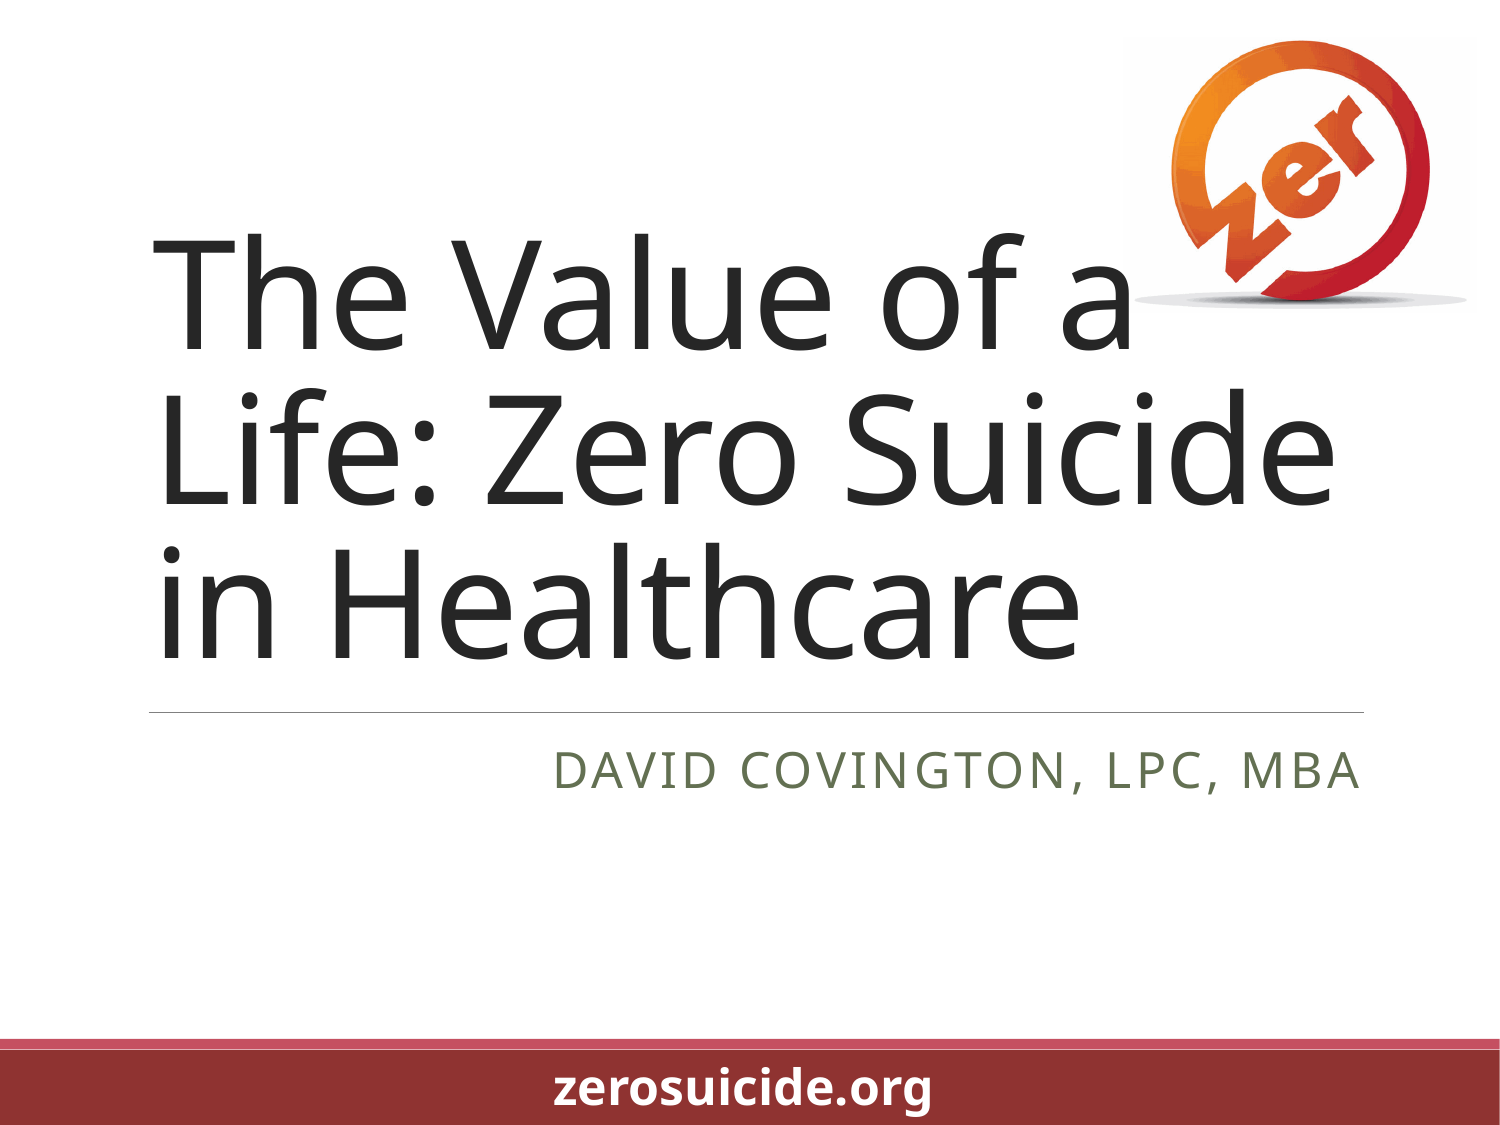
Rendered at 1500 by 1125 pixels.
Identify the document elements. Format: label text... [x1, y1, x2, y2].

list David Covington, LPC, MBA [135, 737, 1375, 850]
title The Value of a Life: Zero Suicide in Healthcare [137, 112, 1375, 698]
text_box zerosuicide.org [186, 1058, 1301, 1114]
picture [1122, 36, 1478, 313]
